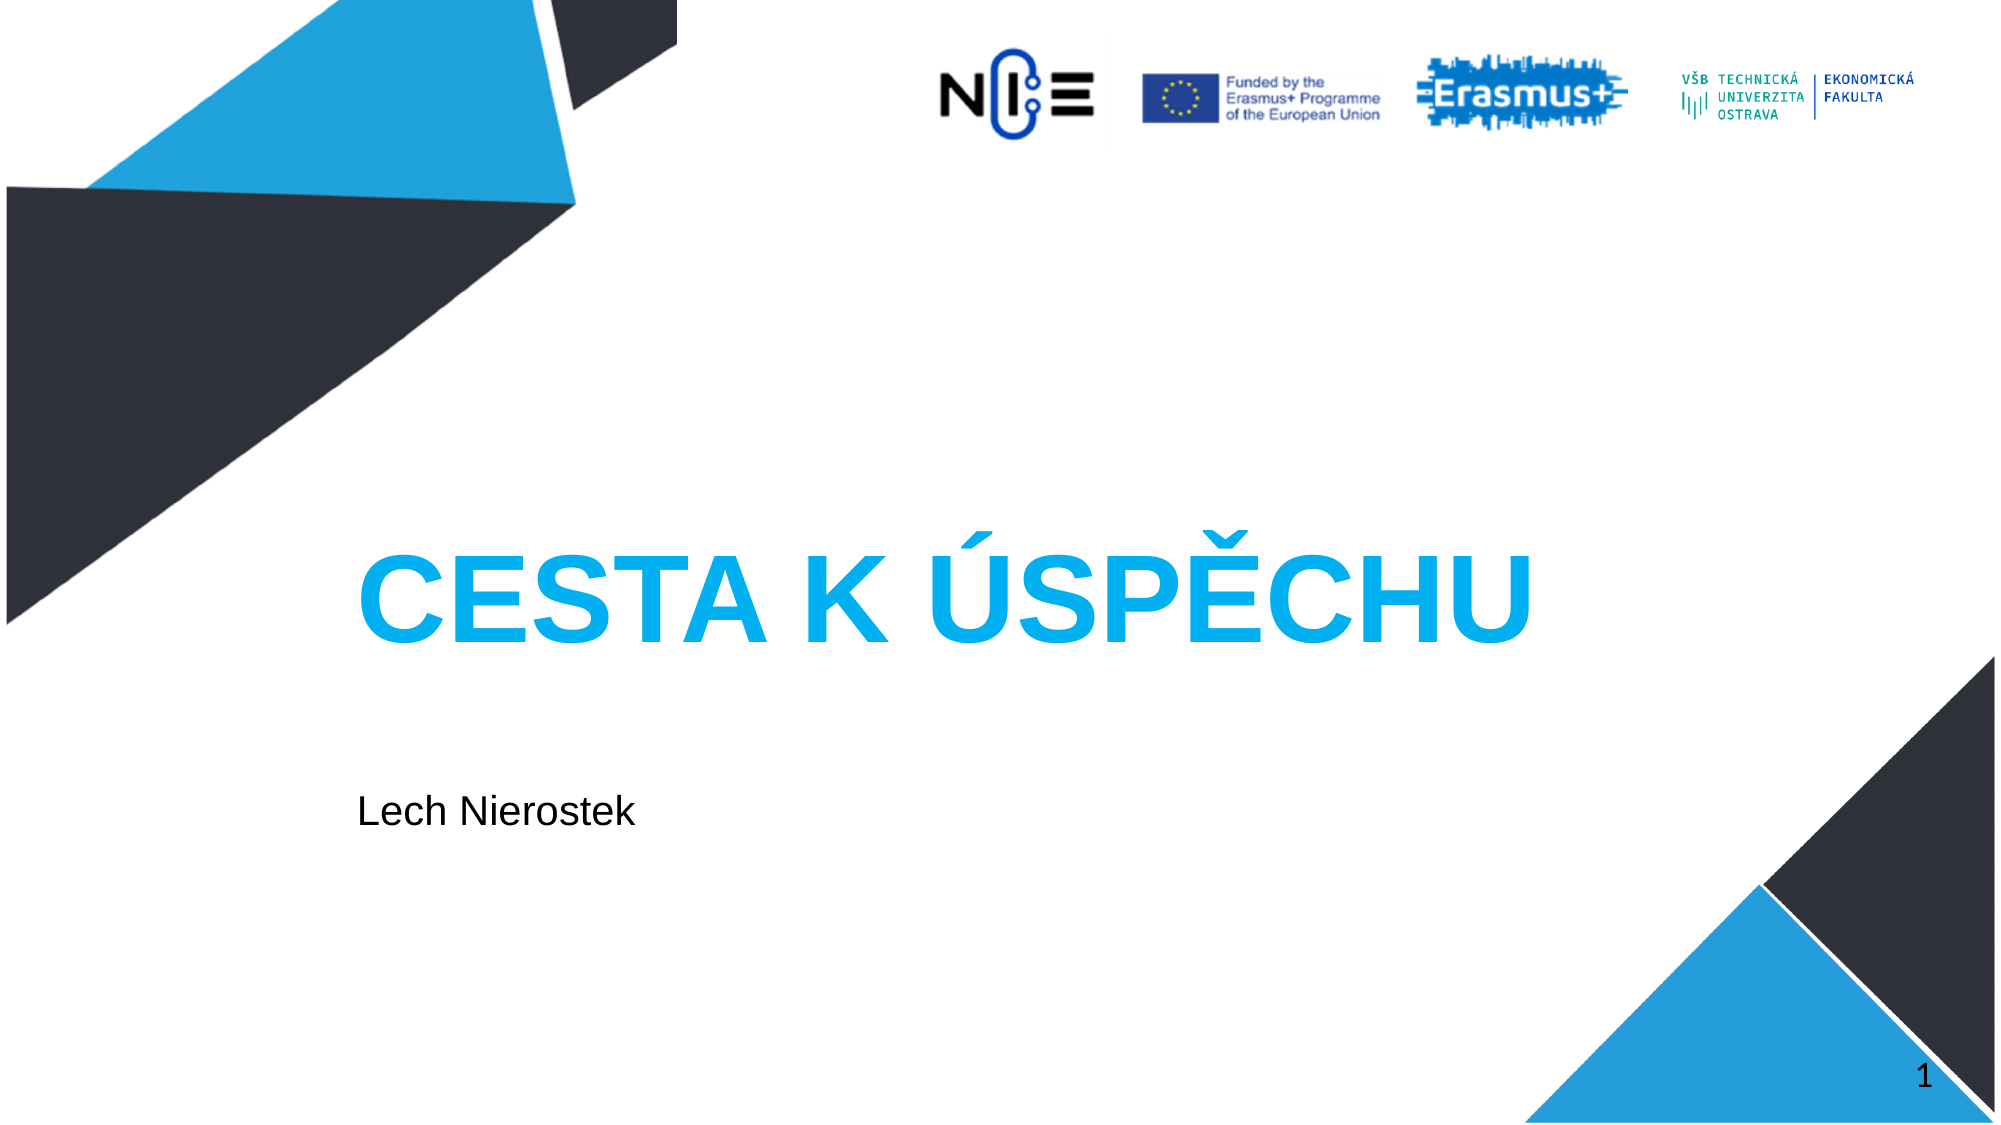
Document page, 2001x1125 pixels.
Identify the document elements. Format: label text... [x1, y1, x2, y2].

title CESTA K ÚSPĚCHU [341, 285, 1804, 678]
picture [1384, 647, 2000, 1125]
slide_number 0 [1899, 1042, 2000, 1094]
picture [6, 0, 677, 632]
picture [909, 36, 1941, 202]
subtitle Lech Nierostek [341, 781, 1614, 1054]
